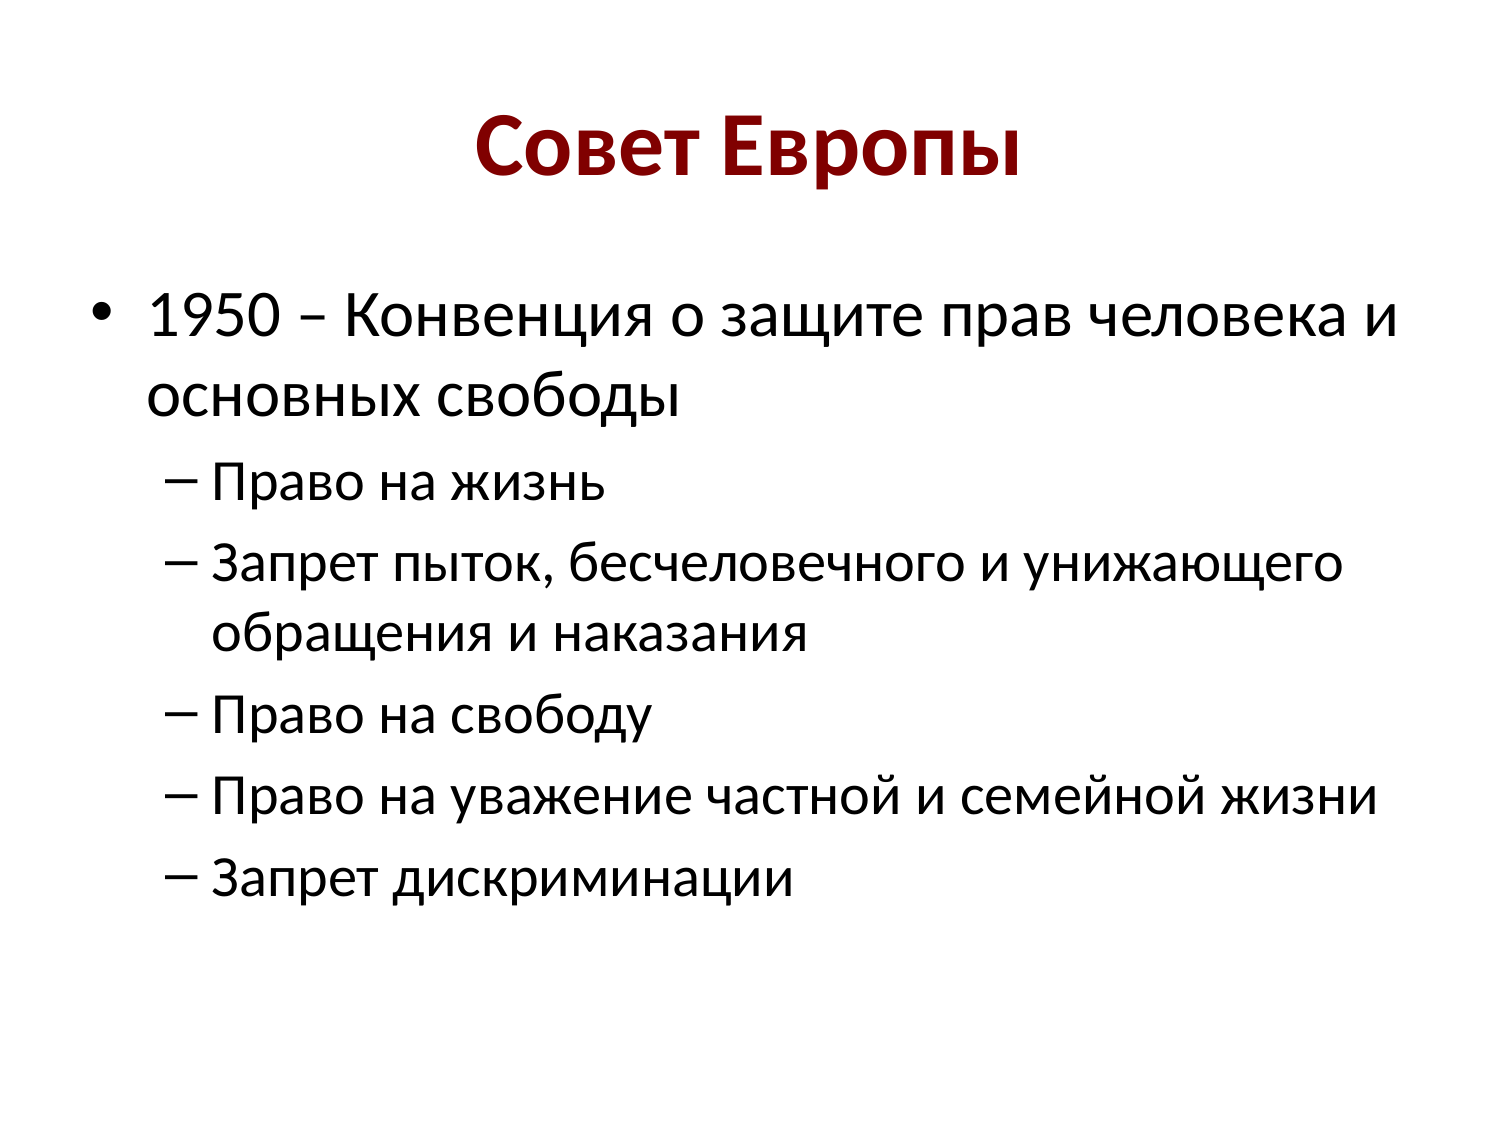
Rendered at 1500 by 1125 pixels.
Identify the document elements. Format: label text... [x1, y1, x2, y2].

title Совет Европы [75, 45, 1425, 233]
list 1950 – Конвенция о защите прав человека и основных свободы Право на жизнь Запрет пыток, бесчеловечного и унижающего обращения и наказания Право на свободу Право на уважение частной и семейной жизни Запрет дискриминации [75, 262, 1425, 1005]
